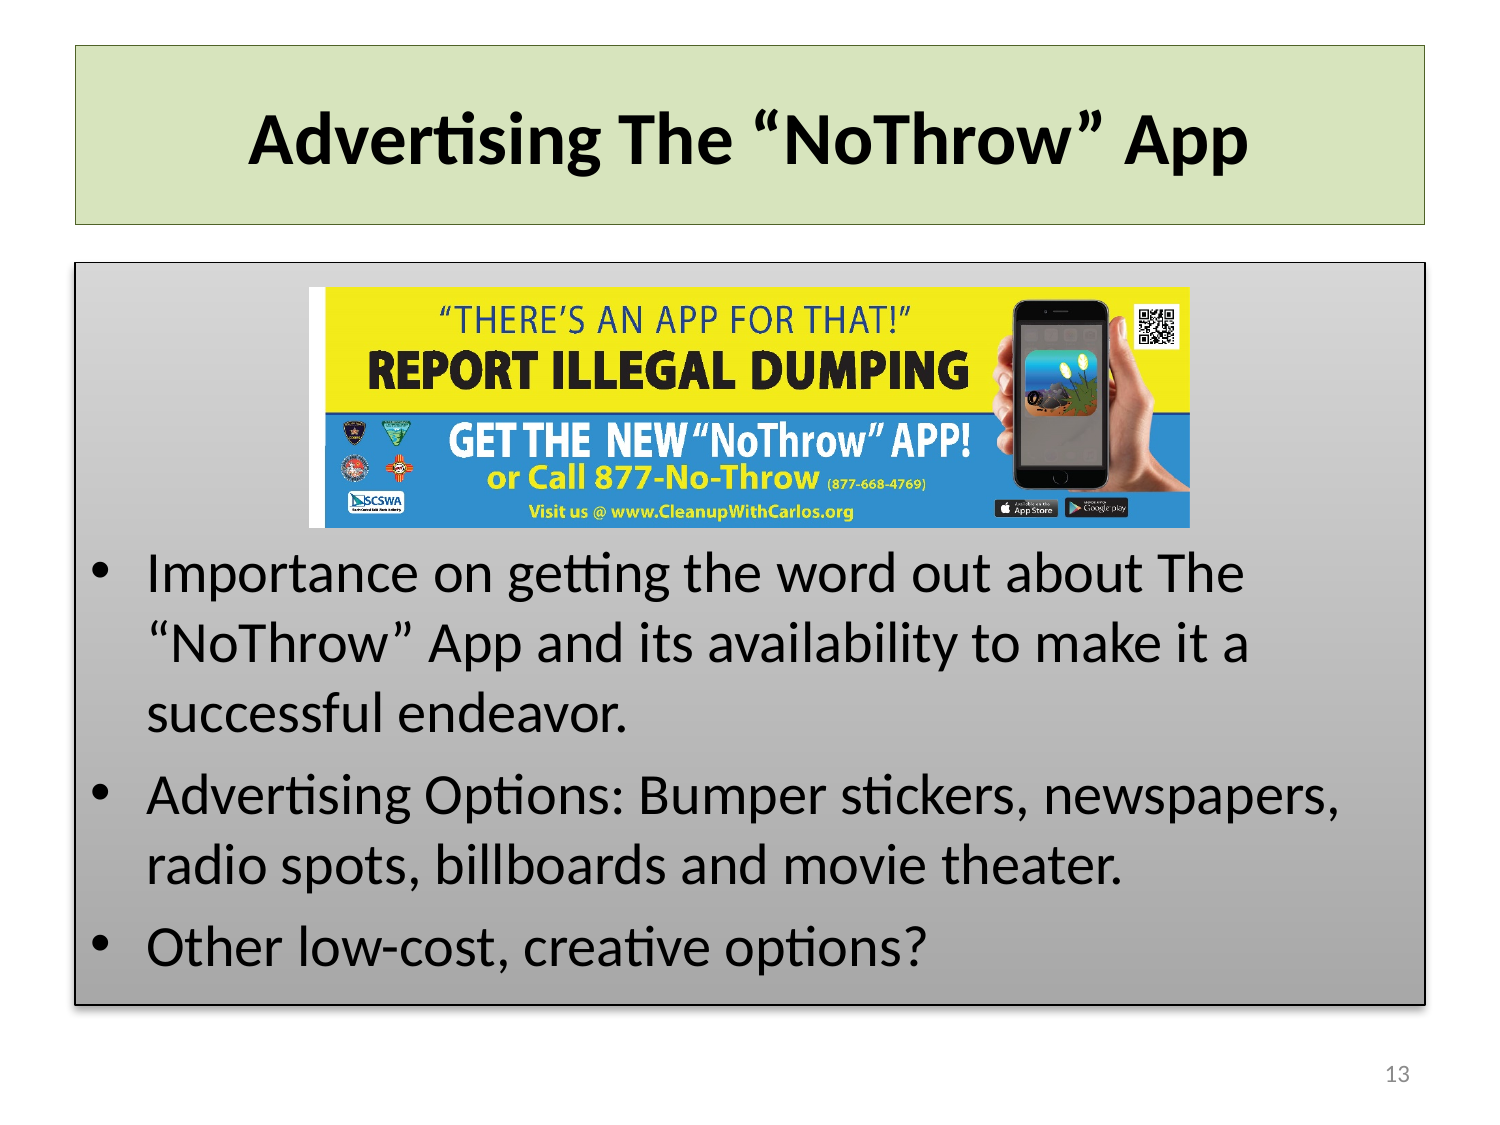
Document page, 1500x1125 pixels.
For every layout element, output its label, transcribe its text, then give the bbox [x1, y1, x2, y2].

picture [309, 287, 1191, 528]
slide_number 13 [1074, 1042, 1425, 1103]
title Advertising The “NoThrow” App [75, 45, 1425, 225]
list Importance on getting the word out about The “NoThrow” App and its availability to make it a successful endeavor. Advertising Options: Bumper stickers, newspapers, radio spots, billboards and movie theater. Other low-cost, creative options? [74, 262, 1426, 1006]
